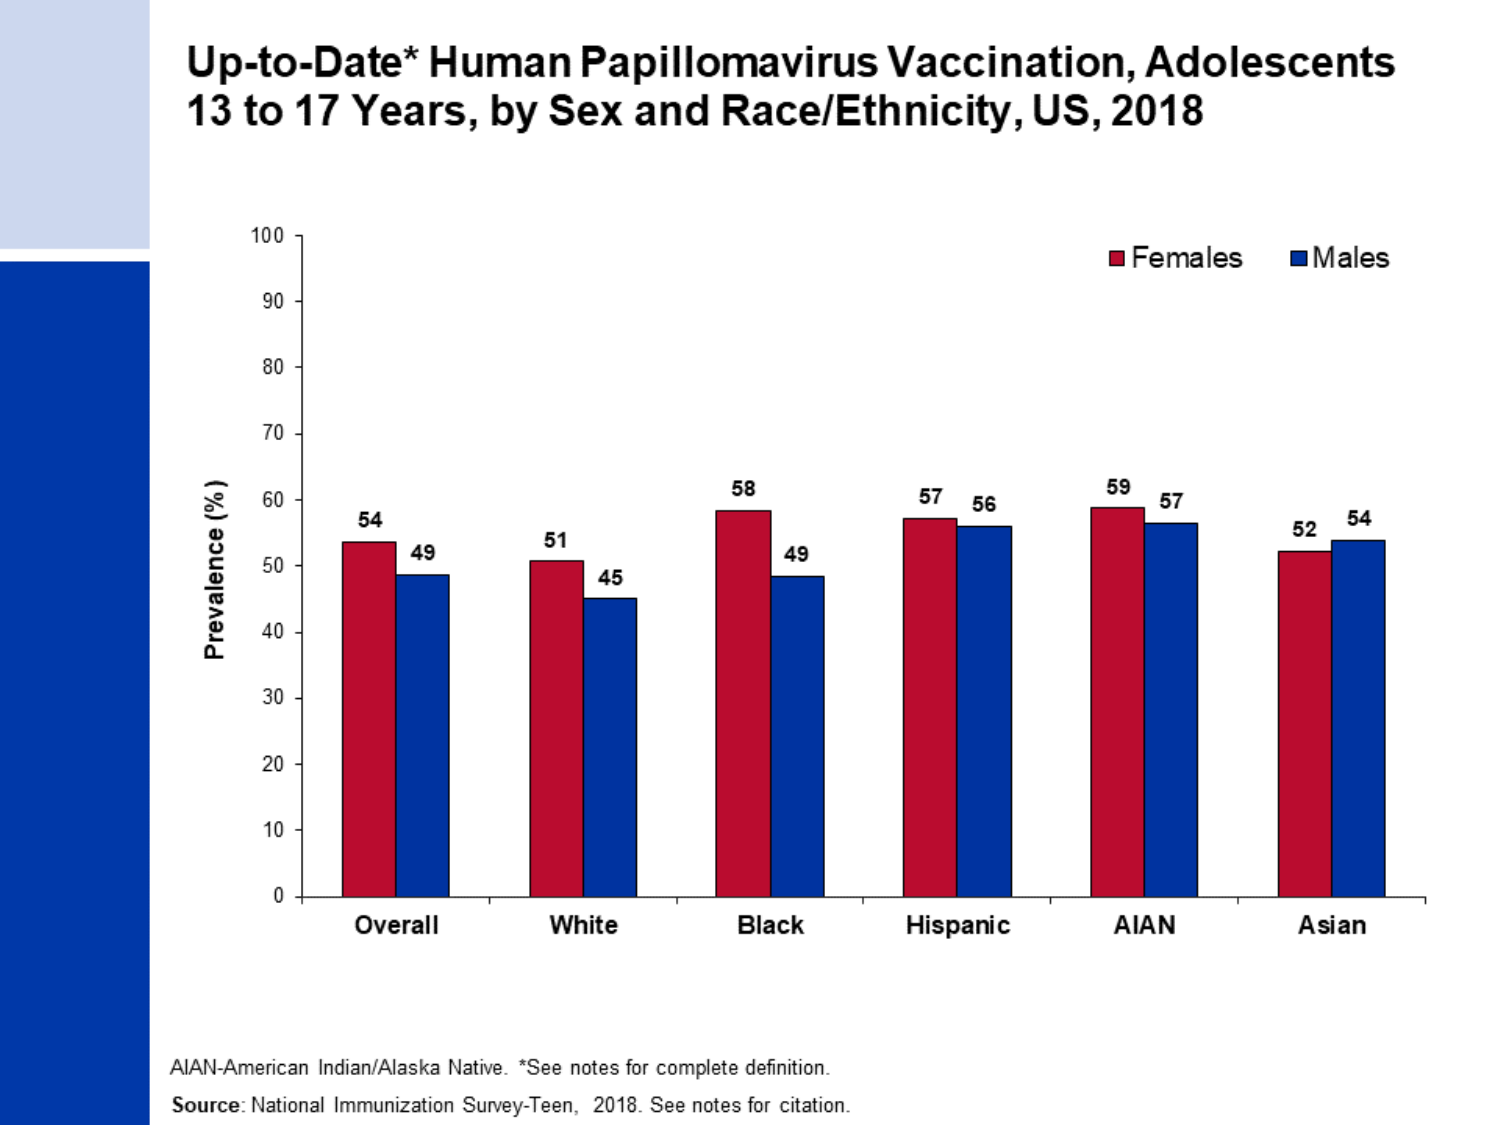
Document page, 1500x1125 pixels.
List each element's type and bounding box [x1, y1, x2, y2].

list [0, 0, 1500, 1125]
